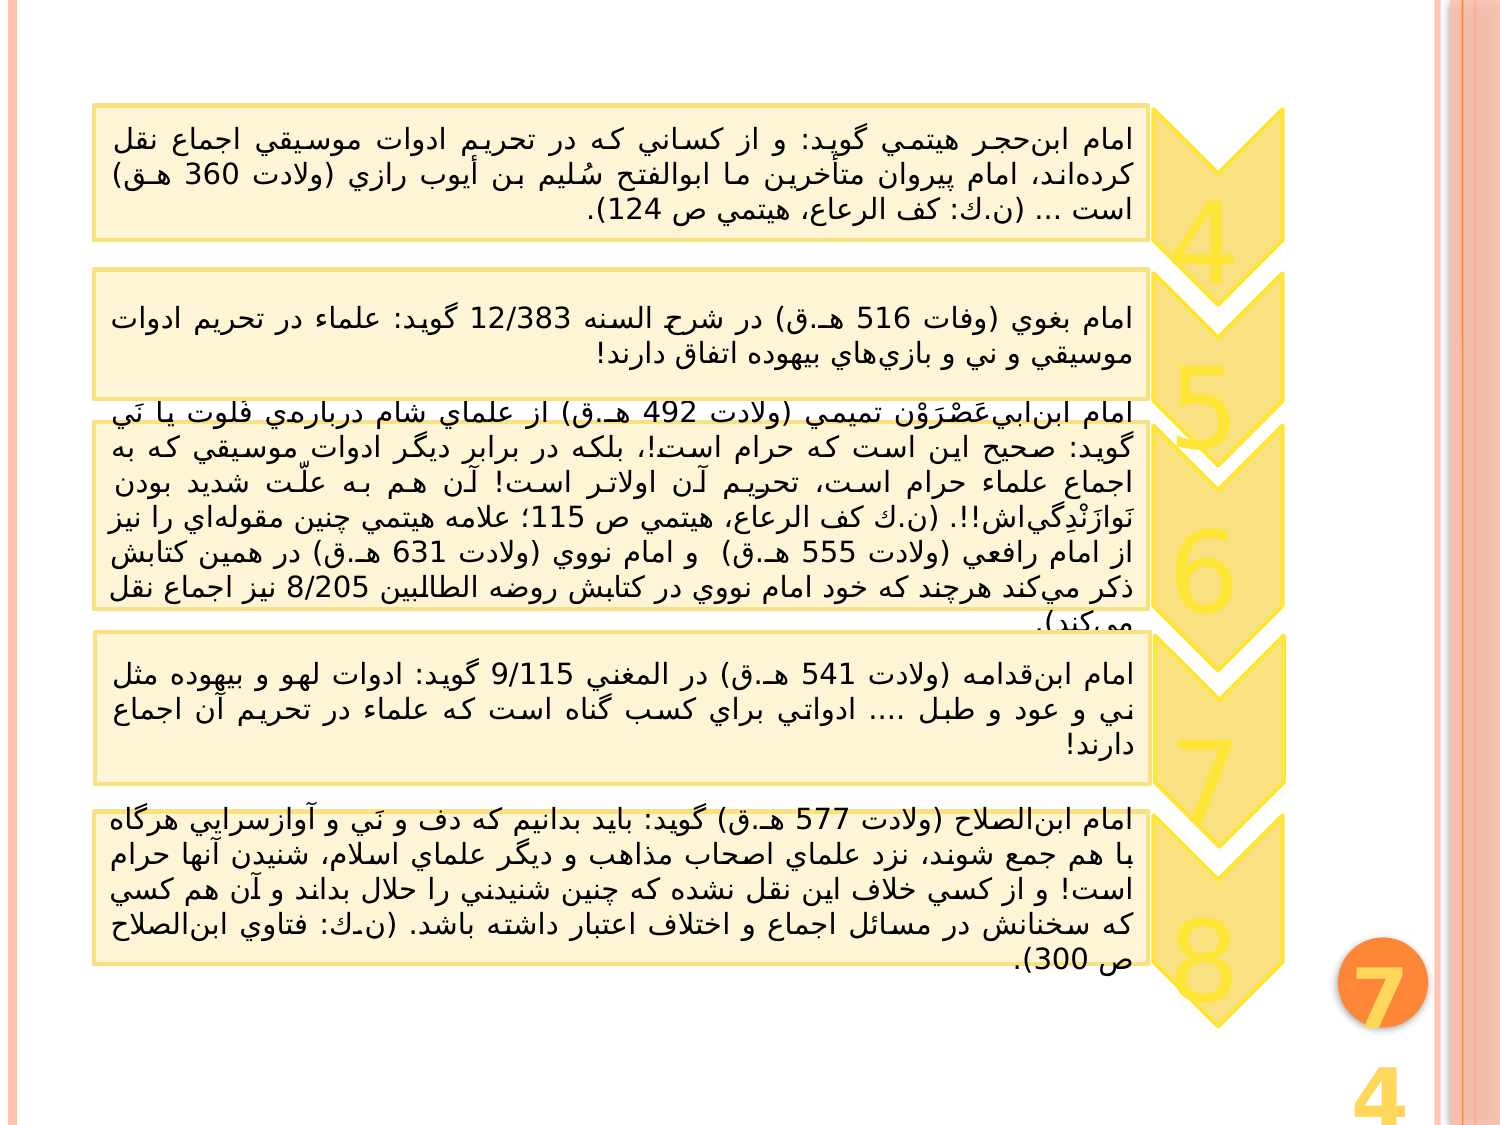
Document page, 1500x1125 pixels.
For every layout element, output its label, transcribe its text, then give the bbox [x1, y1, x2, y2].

text_box [1151, 107, 1211, 261]
text_box 8 [1171, 881, 1256, 1032]
text_box 5 [1171, 328, 1256, 479]
text_box [1225, 107, 1285, 270]
text_box [1151, 271, 1212, 422]
text_box 4 [1171, 163, 1256, 314]
text_box [1224, 271, 1285, 431]
text_box [1152, 633, 1286, 812]
text_box امام ابن‌أبي‌عَصْرَوْن تميمي (ولادت 492 هـ.ق) از علماي شام درباره‌ي فُلوت يا نَي گويد: صحيح اين است كه حرام است!، بلكه در برابر ديگر ادوات موسيقي كه به اجماع علماء حرام است، تحريم آن اولاتر است! آن هم به علّت شديد بودن نَوازَنْد‌ِگي‌اش!!. (ن.ك كف الرعاع، هيتمي ص 115؛ علامه هيتمي چنين مقوله‌اي را نيز از امام رافعي (ولادت 555 هـ.ق) و امام نووي (ولادت 631 هـ.ق) در همين كتابش ذكر مي‌كند هرچند كه خود امام نووي در كتابش روضه الطالبين 8/205 نيز اجماع نقل مي‌كند). [92, 420, 1150, 611]
text_box 6 [1171, 492, 1256, 643]
text_box 7 [1173, 702, 1257, 853]
text_box امام ابن‌الصلاح (ولادت 577 هـ.ق) گويد: بايد بدانيم كه دف و نَي و آوازسرايي هرگاه با هم جمع شوند، نزد علماي اصحاب مذاهب و ديگر علماي اسلام، شنيدن آنها حرام است! و از كسي خلاف اين نقل نشده كه چنين شنيدني را حلال بداند و آن هم كسي كه سخنانش در مسائل اجماع و اختلاف اعتبار داشته باشد. (ن.ك: فتاوي ابن‌الصلاح ص 300). [92, 809, 1150, 966]
text_box امام ابن‌قدامه (ولادت 541 هـ.ق) در المغني 9/115 گويد: ادوات لهو و بيهوده مثل ني و عود و طبل .... ادواتي براي كسب گناه است كه علماء در تحريم آن اجماع دارند! [93, 630, 1152, 786]
text_box [1151, 813, 1285, 992]
text_box [1151, 423, 1285, 636]
text_box [1187, 643, 1249, 673]
text_box امام بغوي (وفات 516 هـ.ق) در شرح السنه 12/383 گويد: علماء در تحريم ادوات موسيقي و ني و بازي‌هاي بيهوده اتفاق دارند! [92, 267, 1150, 401]
text_box امام ابن‌حجر هيتمي گويد: و از كساني كه در تحريم ادوات موسيقي اجماع نقل كرده‌اند، امام پيروان متأخرين ما ابوالفتح سُليم بن أيوب رازي (ولادت 360 هـق) است ... (ن.ك: كف الرعاع، هيتمي ص 124). [92, 103, 1150, 242]
text_box 74 [1318, 937, 1444, 1125]
